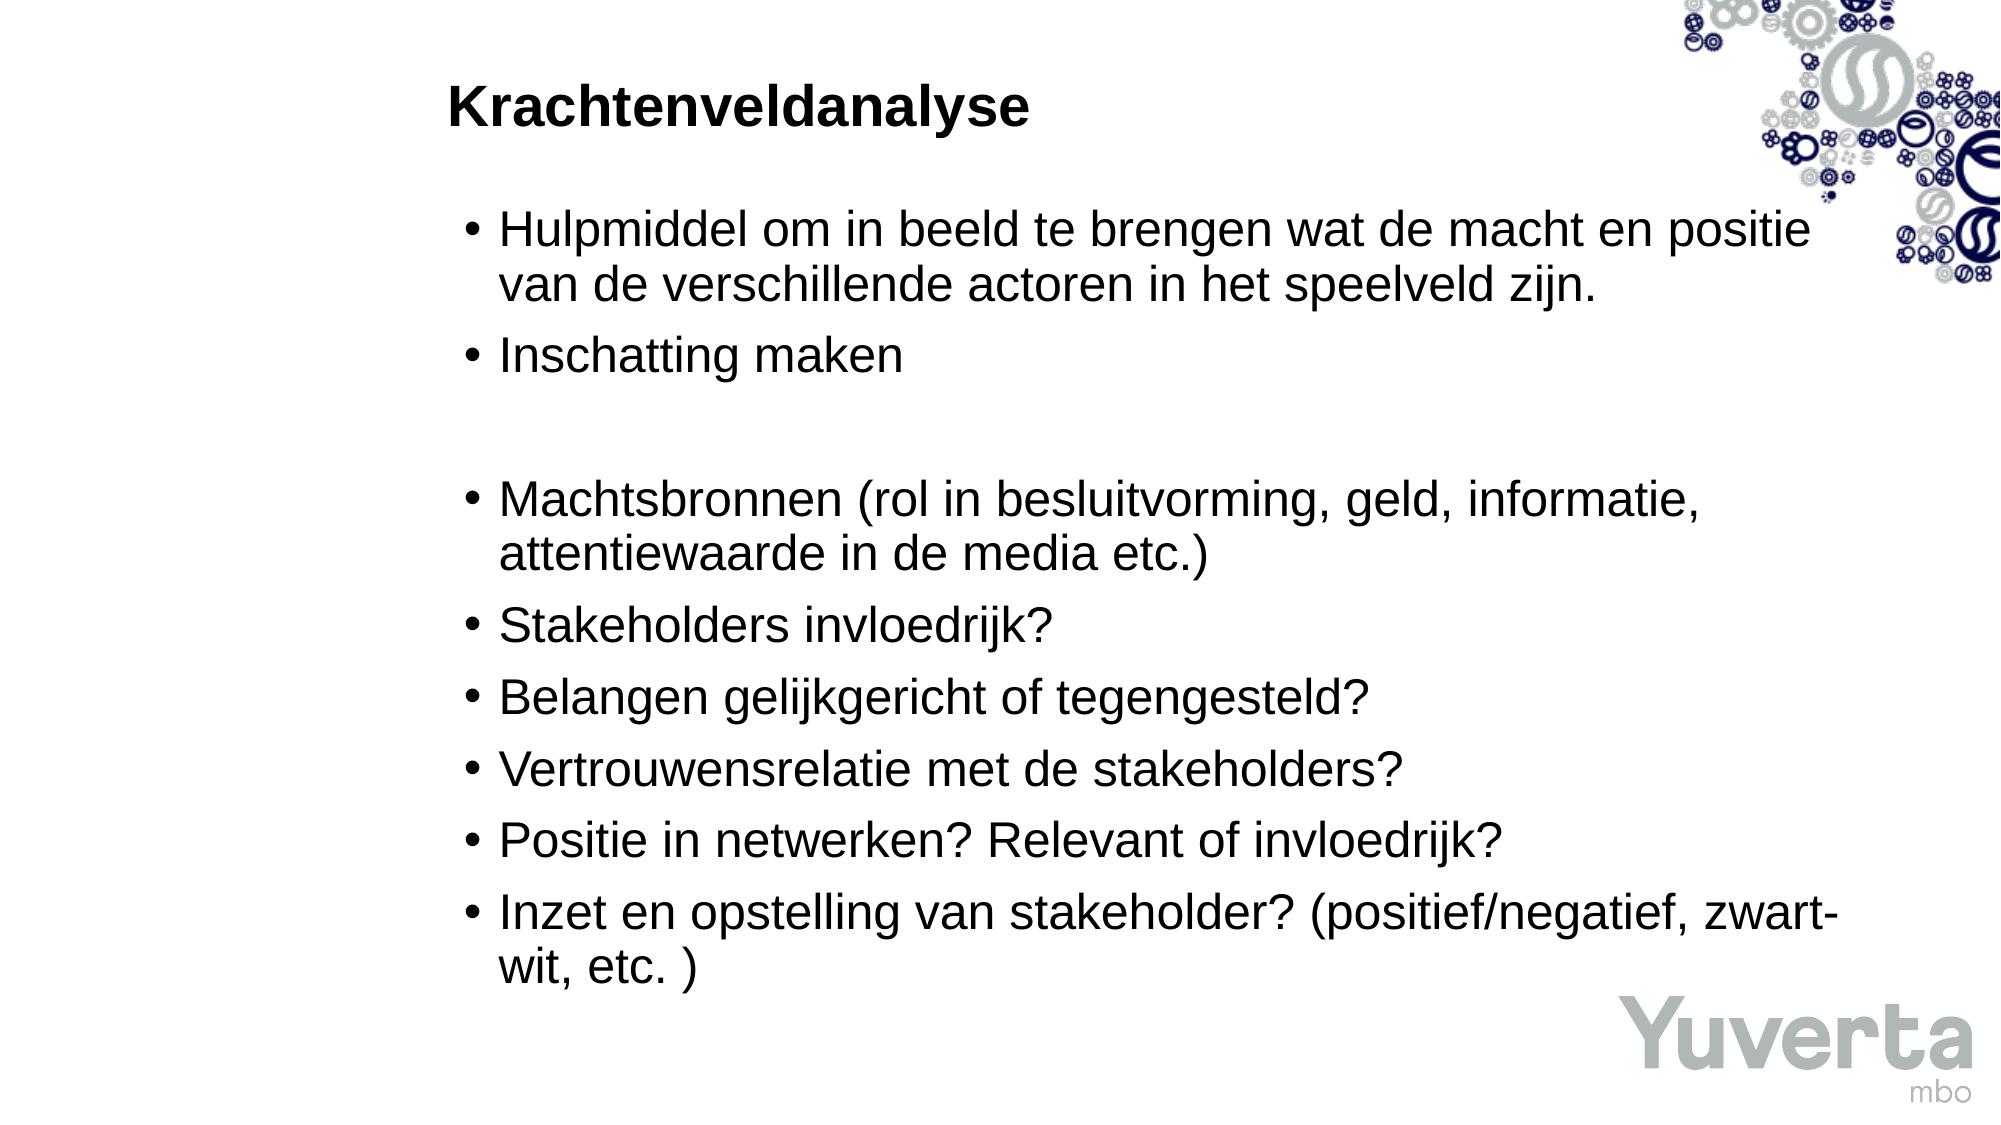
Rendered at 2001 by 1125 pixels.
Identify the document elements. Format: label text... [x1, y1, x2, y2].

picture [0, 0, 2000, 1125]
title Krachtenveldanalyse [432, 54, 1887, 161]
list Hulpmiddel om in beeld te brengen wat de macht en positie van de verschillende actoren in het speelveld zijn. Inschatting maken Machtsbronnen (rol in besluitvorming, geld, informatie, attentiewaarde in de media etc.) Stakeholders invloedrijk? Belangen gelijkgericht of tegengesteld? Vertrouwensrelatie met de stakeholders? Positie in netwerken? Relevant of invloedrijk? Inzet en opstelling van stakeholder? (positief/negatief, zwart-wit, etc. ) [448, 196, 1900, 1005]
